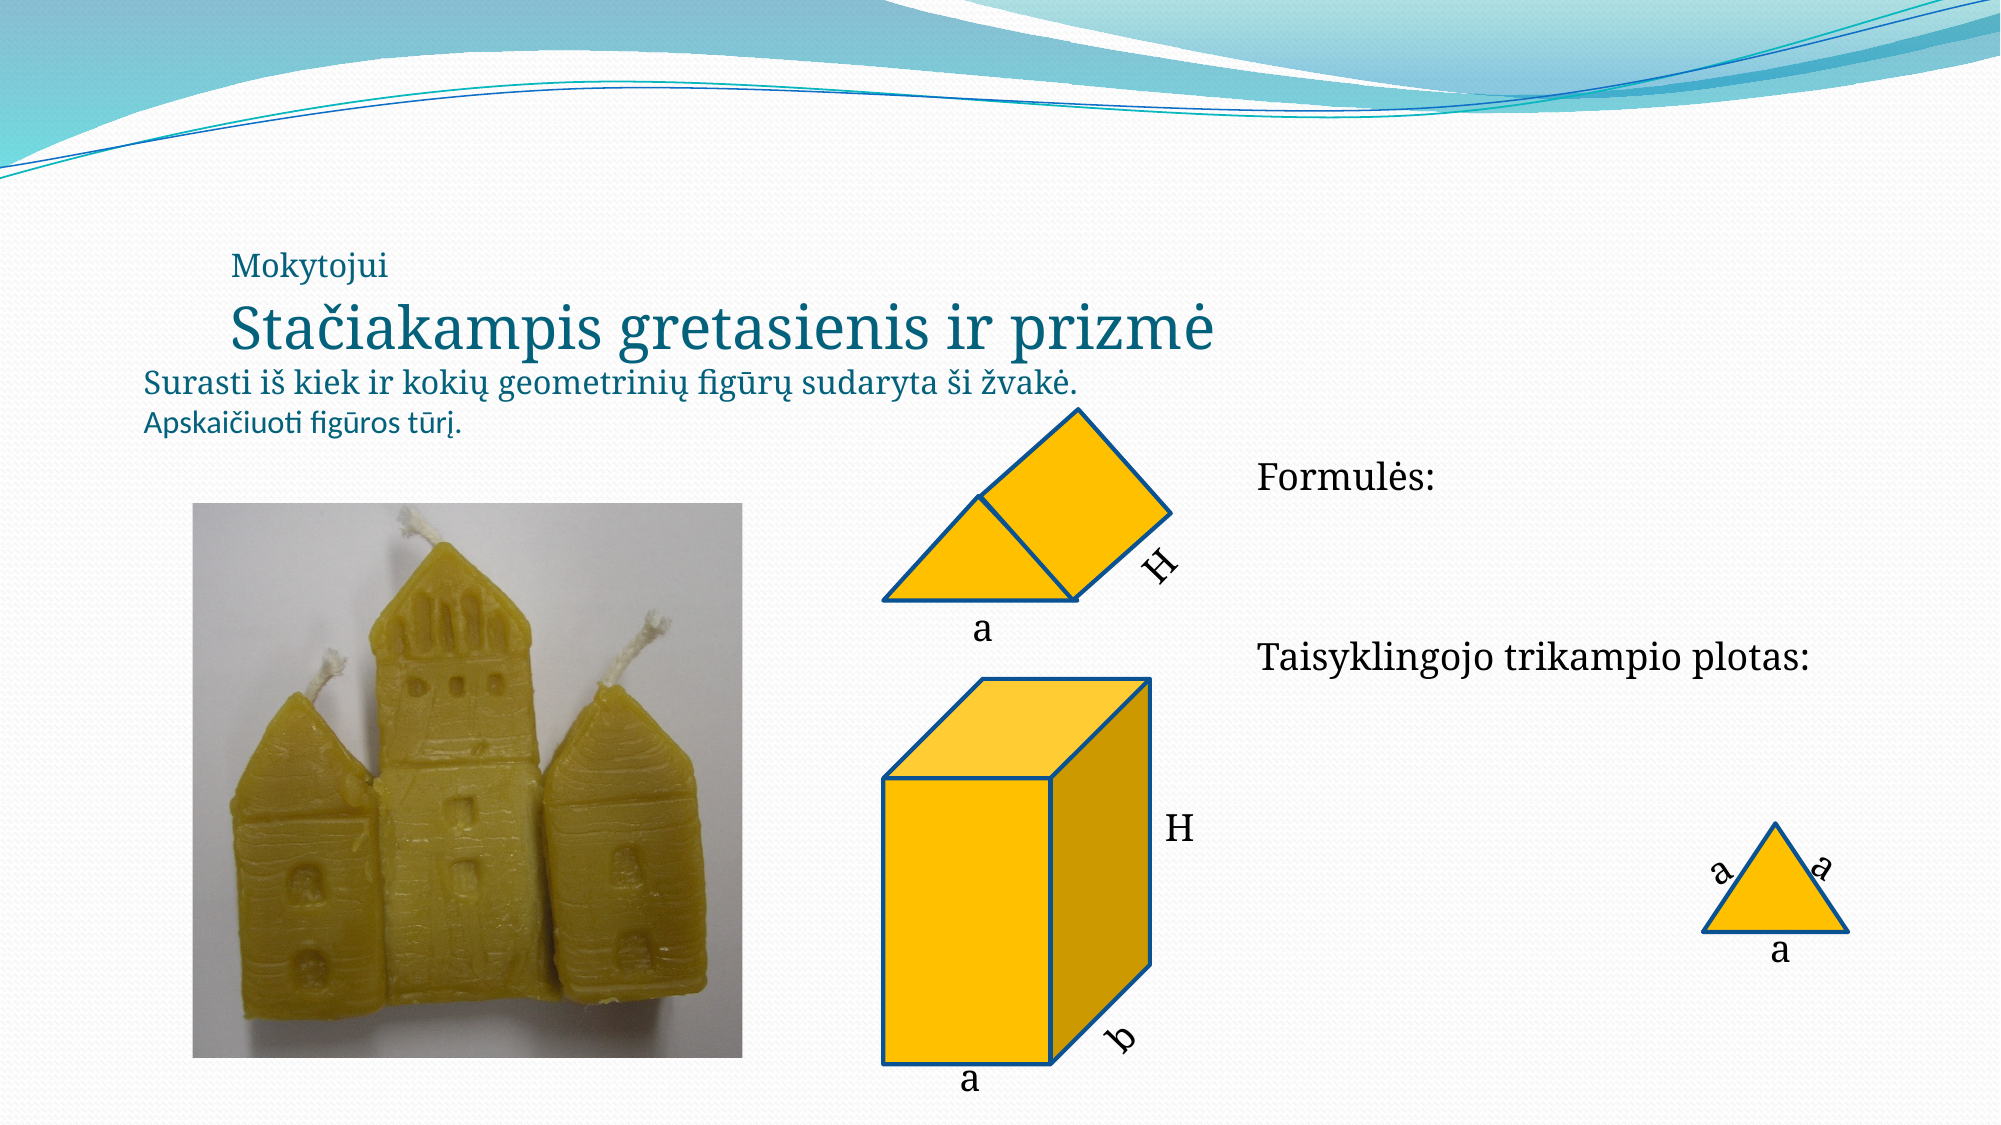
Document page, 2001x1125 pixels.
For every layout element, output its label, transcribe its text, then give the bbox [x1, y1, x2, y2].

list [192, 502, 743, 1058]
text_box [883, 434, 1885, 1108]
title Mokytojui Stačiakampis gretasienis ir prizmė Surasti iš kiek ir kokių geometrinių figūrų sudaryta ši žvakė. Apskaičiuoti figūros tūrį. [143, 61, 1869, 440]
